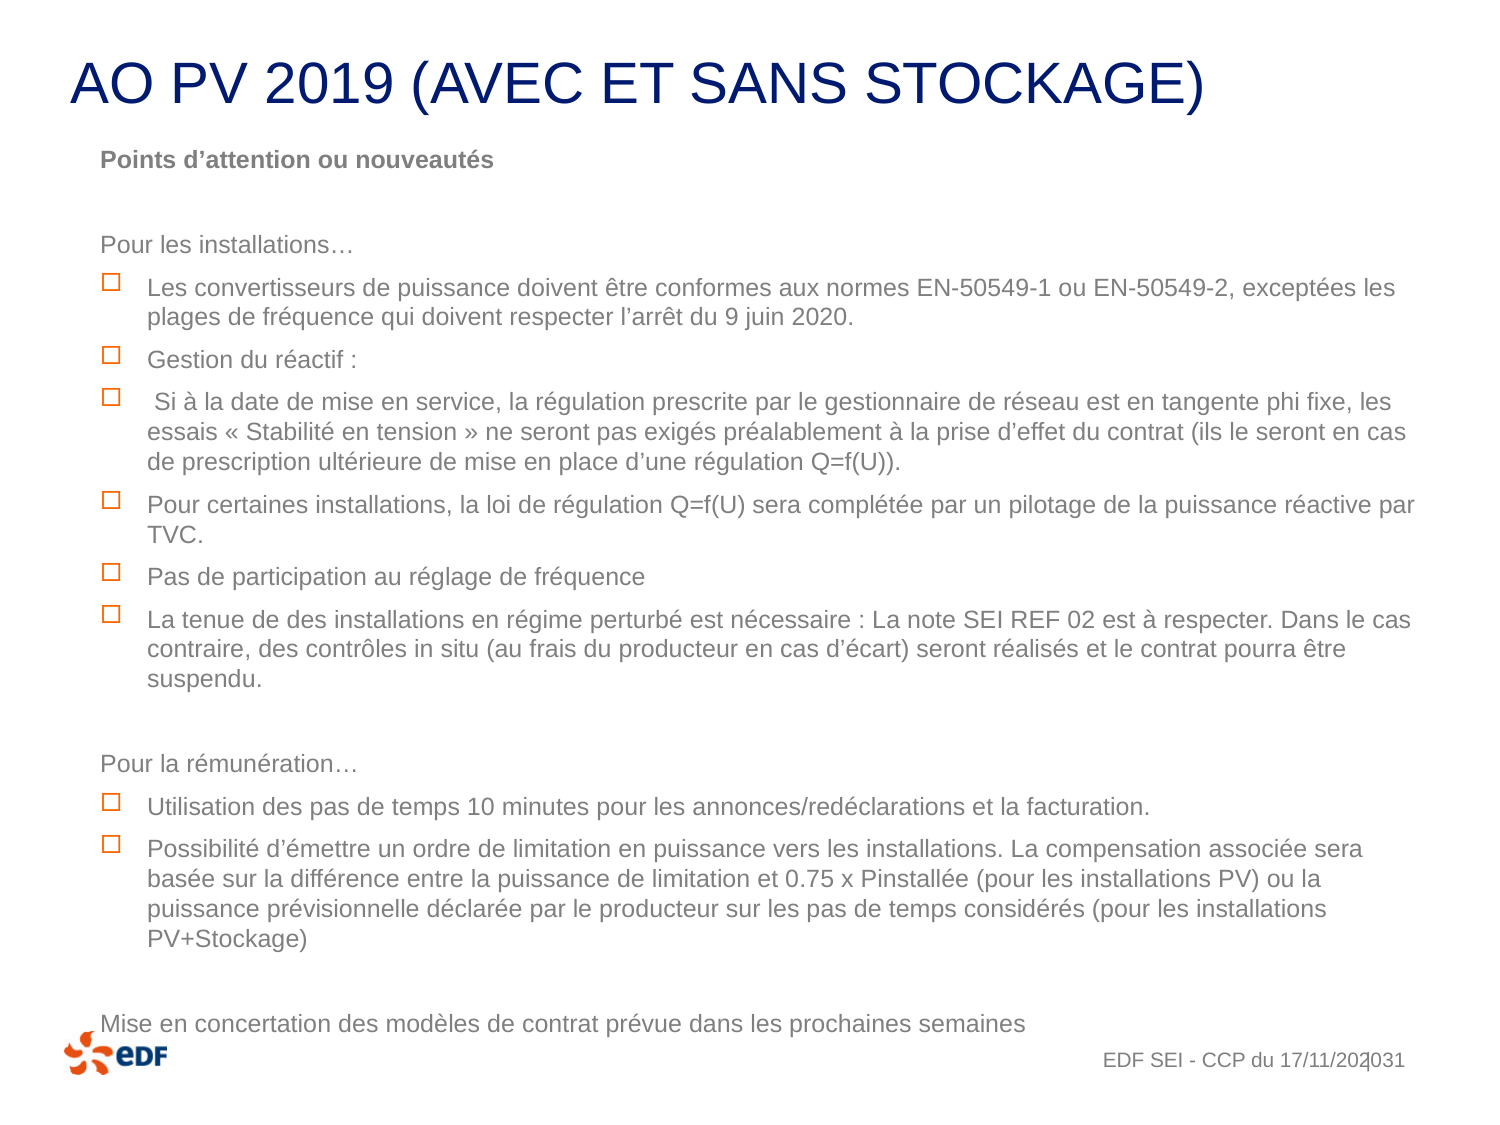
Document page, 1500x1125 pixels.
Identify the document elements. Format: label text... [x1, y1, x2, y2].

title AO PV 2019 (Avec et sans stockage) [64, 45, 1436, 143]
list Points d’attention ou nouveautés Pour les installations… Les convertisseurs de puissance doivent être conformes aux normes EN-50549-1 ou EN-50549-2, exceptées les plages de fréquence qui doivent respecter l’arrêt du 9 juin 2020. Gestion du réactif : Si à la date de mise en service, la régulation prescrite par le gestionnaire de réseau est en tangente phi fixe, les essais « Stabilité en tension » ne seront pas exigés préalablement à la prise d’effet du contrat (ils le seront en cas de prescription ultérieure de mise en place d’une régulation Q=f(U)). Pour certaines installations, la loi de régulation Q=f(U) sera complétée par un pilotage de la puissance réactive par TVC. Pas de participation au réglage de fréquence La tenue de des installations en régime perturbé est nécessaire : La note SEI REF 02 est à respecter. Dans le cas contraire, des contrôles in situ (au frais du producteur en cas d’écart) seront réalisés et le contrat pourra être suspendu. Pour la rémunération… Utilisation des pas de temps 10 minutes pour les annonces/redéclarations et la facturation. Possibilité d’émettre un ordre de limitation en puissance vers les installations. La compensation associée sera basée sur la différence entre la puissance de limitation et 0.75 x Pinstallée (pour les installations PV) ou la puissance prévisionnelle déclarée par le producteur sur les pas de temps considérés (pour les installations PV+Stockage) Mise en concertation des modèles de contrat prévue dans les prochaines semaines [64, 143, 1436, 941]
footer EDF SEI - CCP du 17/11/2020 [750, 1046, 1388, 1072]
picture [64, 1031, 167, 1075]
